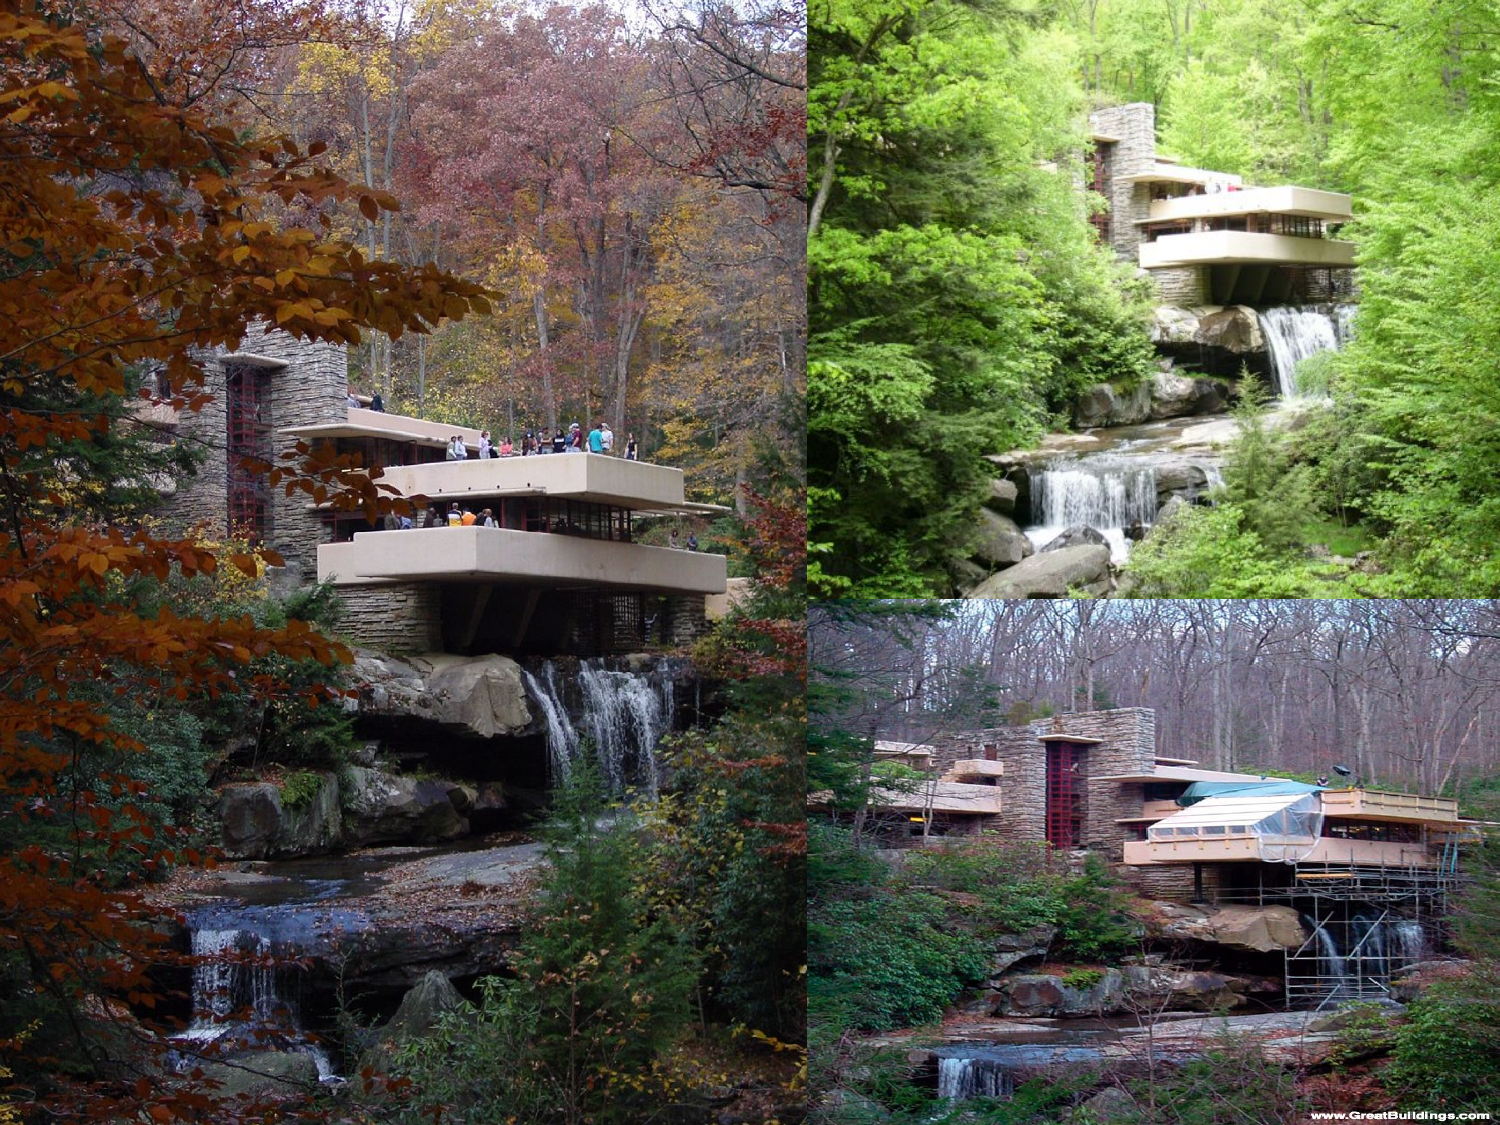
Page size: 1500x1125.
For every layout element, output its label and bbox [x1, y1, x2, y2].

picture [0, 0, 1500, 1125]
list [809, 0, 1500, 598]
